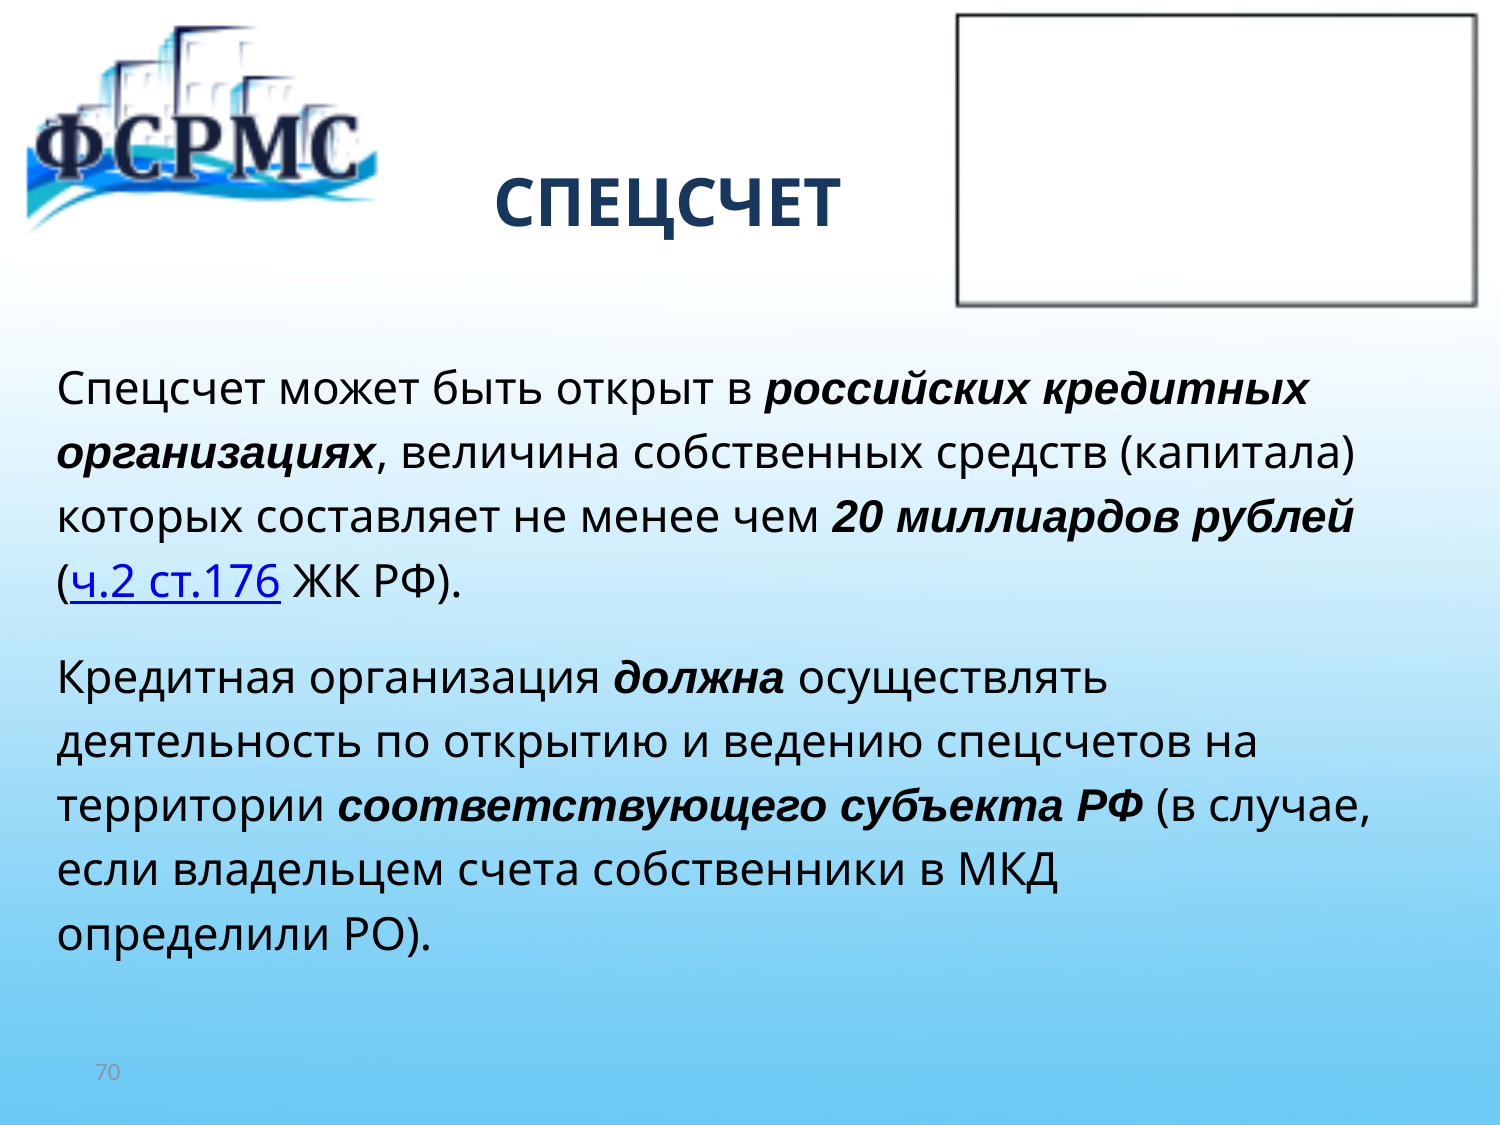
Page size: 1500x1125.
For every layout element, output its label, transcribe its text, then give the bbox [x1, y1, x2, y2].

list Спецсчет может быть открыт в российских кредитных организациях, величина собственных средств (капитала) которых составляет не менее чем 20 миллиардов рублей (ч.2 ст.176 ЖК РФ). Кредитная организация должна осуществлять деятельность по открытию и ведению спецсчетов на территории соответствующего субъекта РФ (в случае, если владельцем счета собственники в МКД определили РО). [41, 351, 1477, 1032]
picture [0, 0, 1500, 1125]
title СПЕЦСЧЕТ [375, 105, 961, 305]
slide_number 70 [53, 1040, 136, 1100]
